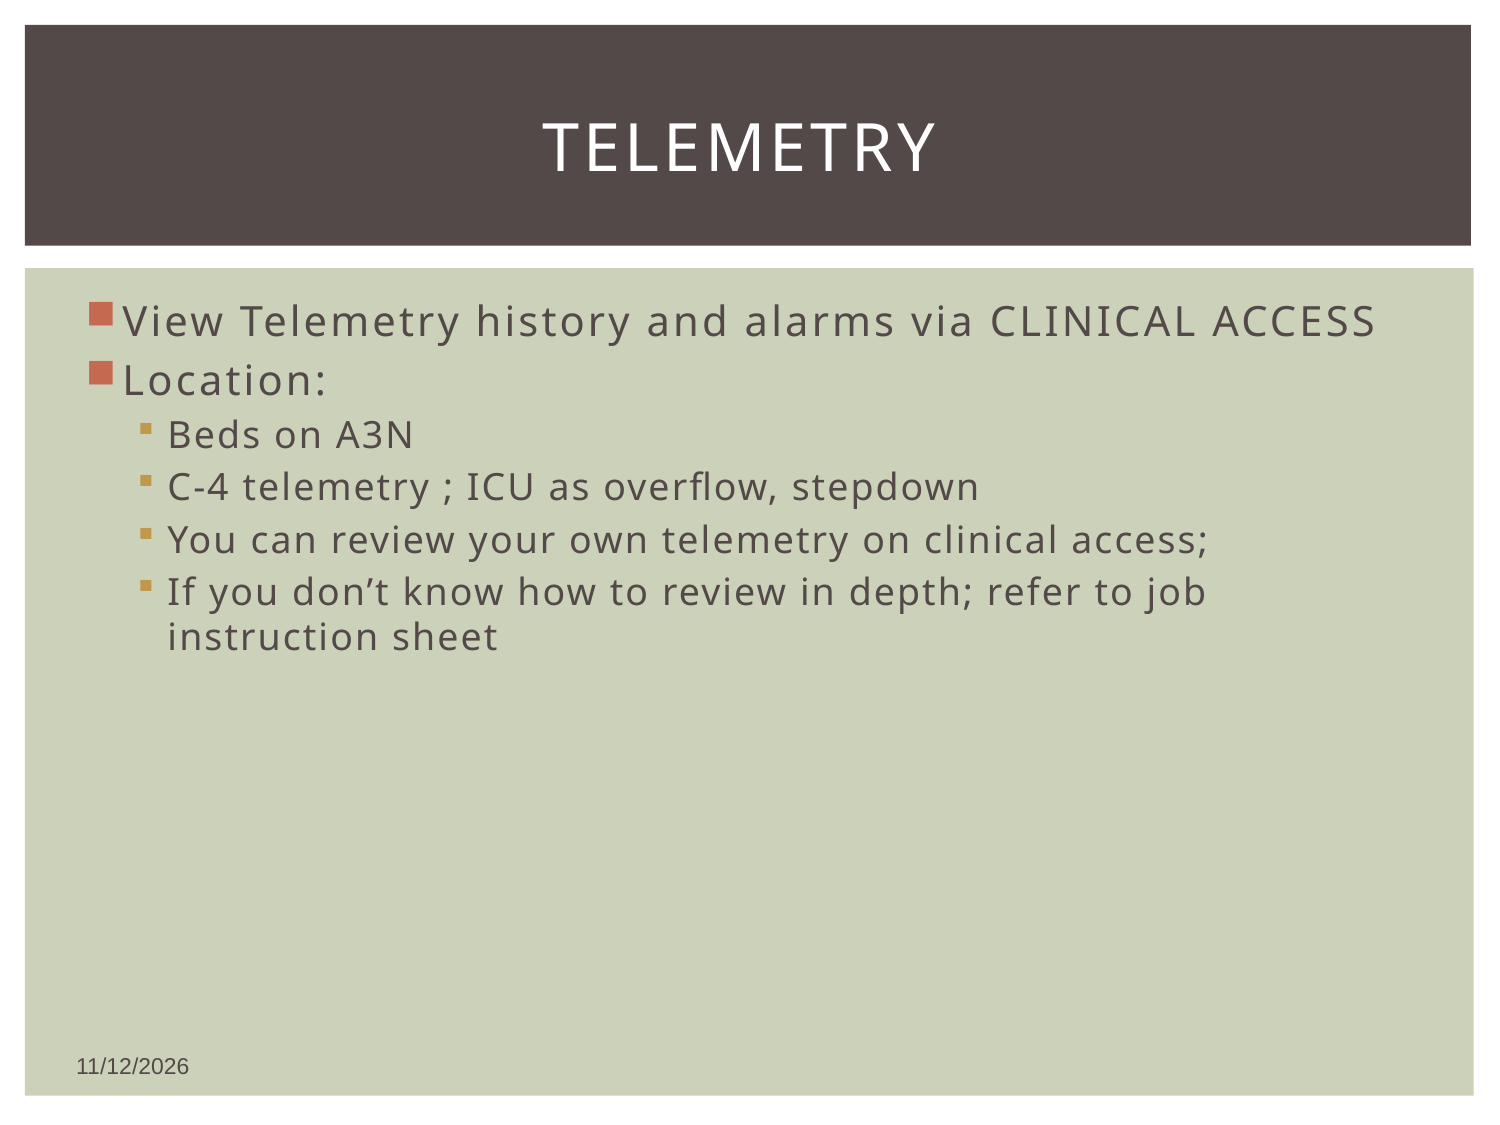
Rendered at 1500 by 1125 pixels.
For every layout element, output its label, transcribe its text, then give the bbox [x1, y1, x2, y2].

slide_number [60, 1042, 411, 1088]
title Telemetry [62, 58, 1438, 232]
list View Telemetry history and alarms via CLINICAL ACCESS Location: Beds on A3N C-4 telemetry ; ICU as overflow, stepdown You can review your own telemetry on clinical access; If you don’t know how to review in depth; refer to job instruction sheet [62, 287, 1442, 1011]
